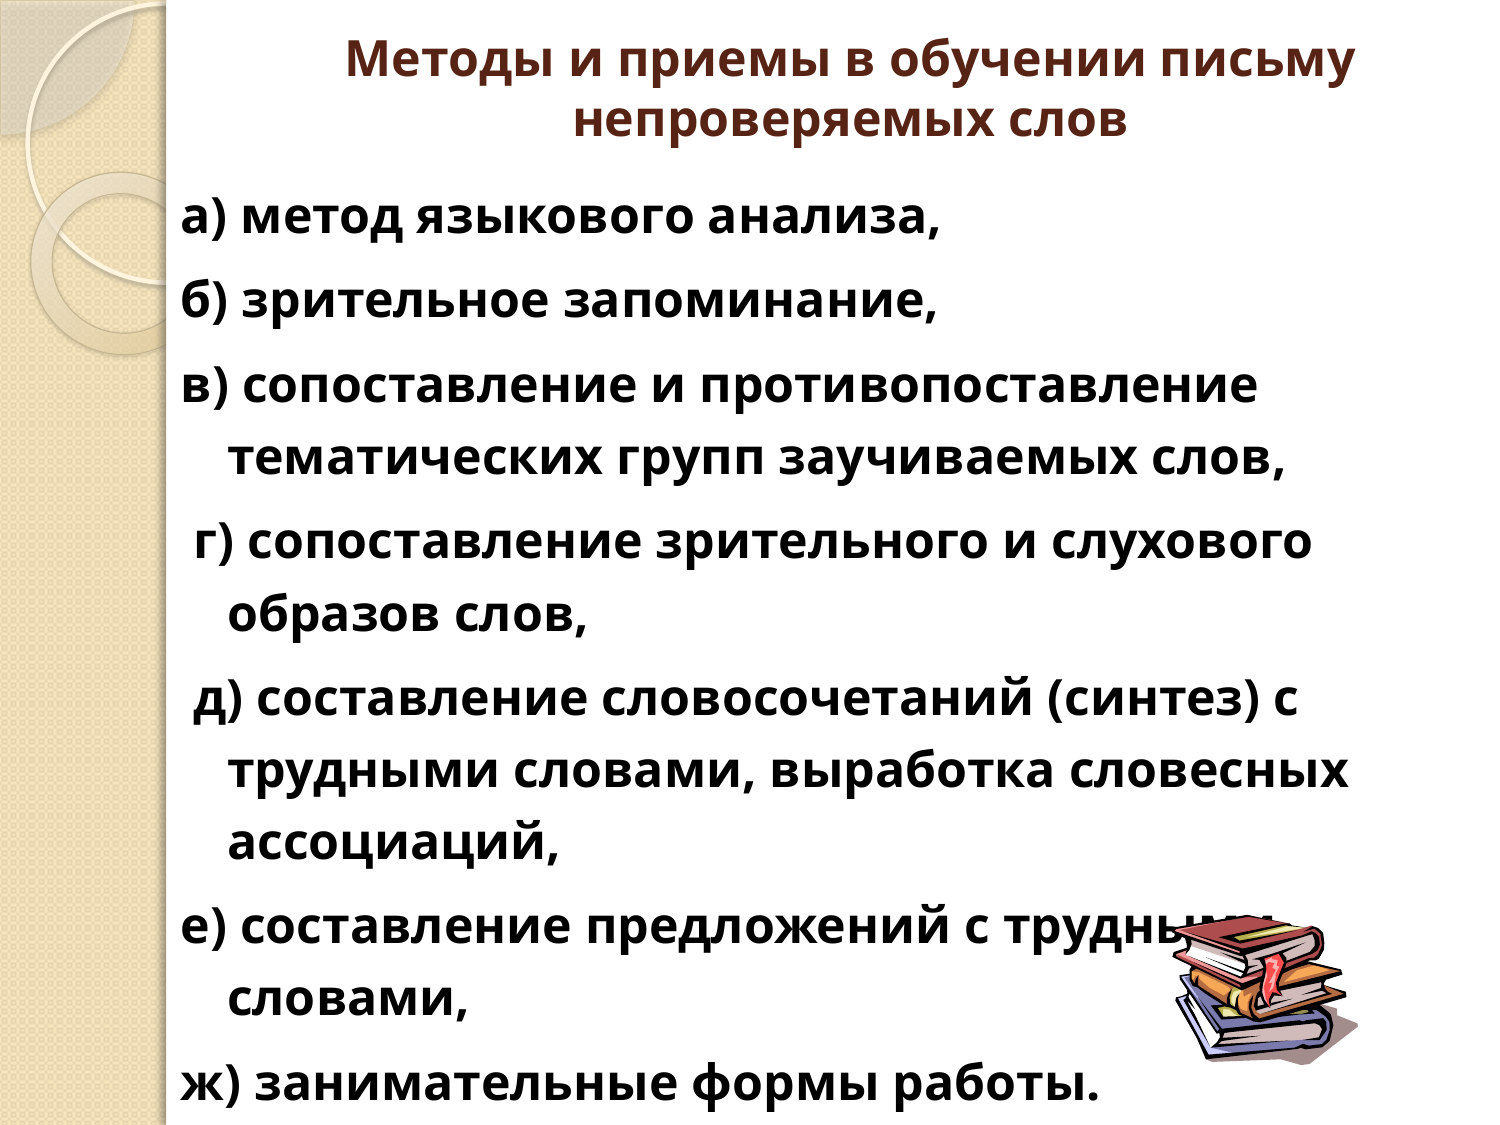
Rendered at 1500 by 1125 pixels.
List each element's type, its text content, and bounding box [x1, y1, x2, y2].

title Методы и приемы в обучении письму непроверяемых слов [235, 45, 1466, 188]
list а) метод языкового анализа, б) зрительное запоминание, в) сопоставление и противопоставление тематических групп заучиваемых слов, г) сопоставление зрительного и слухового образов слов, д) составление словосочетаний (синтез) с трудными словами, выработка словесных ассоциаций, е) составление предложений с трудными словами, ж) занимательные формы работы. [152, 164, 1465, 1079]
picture [1171, 913, 1360, 1067]
